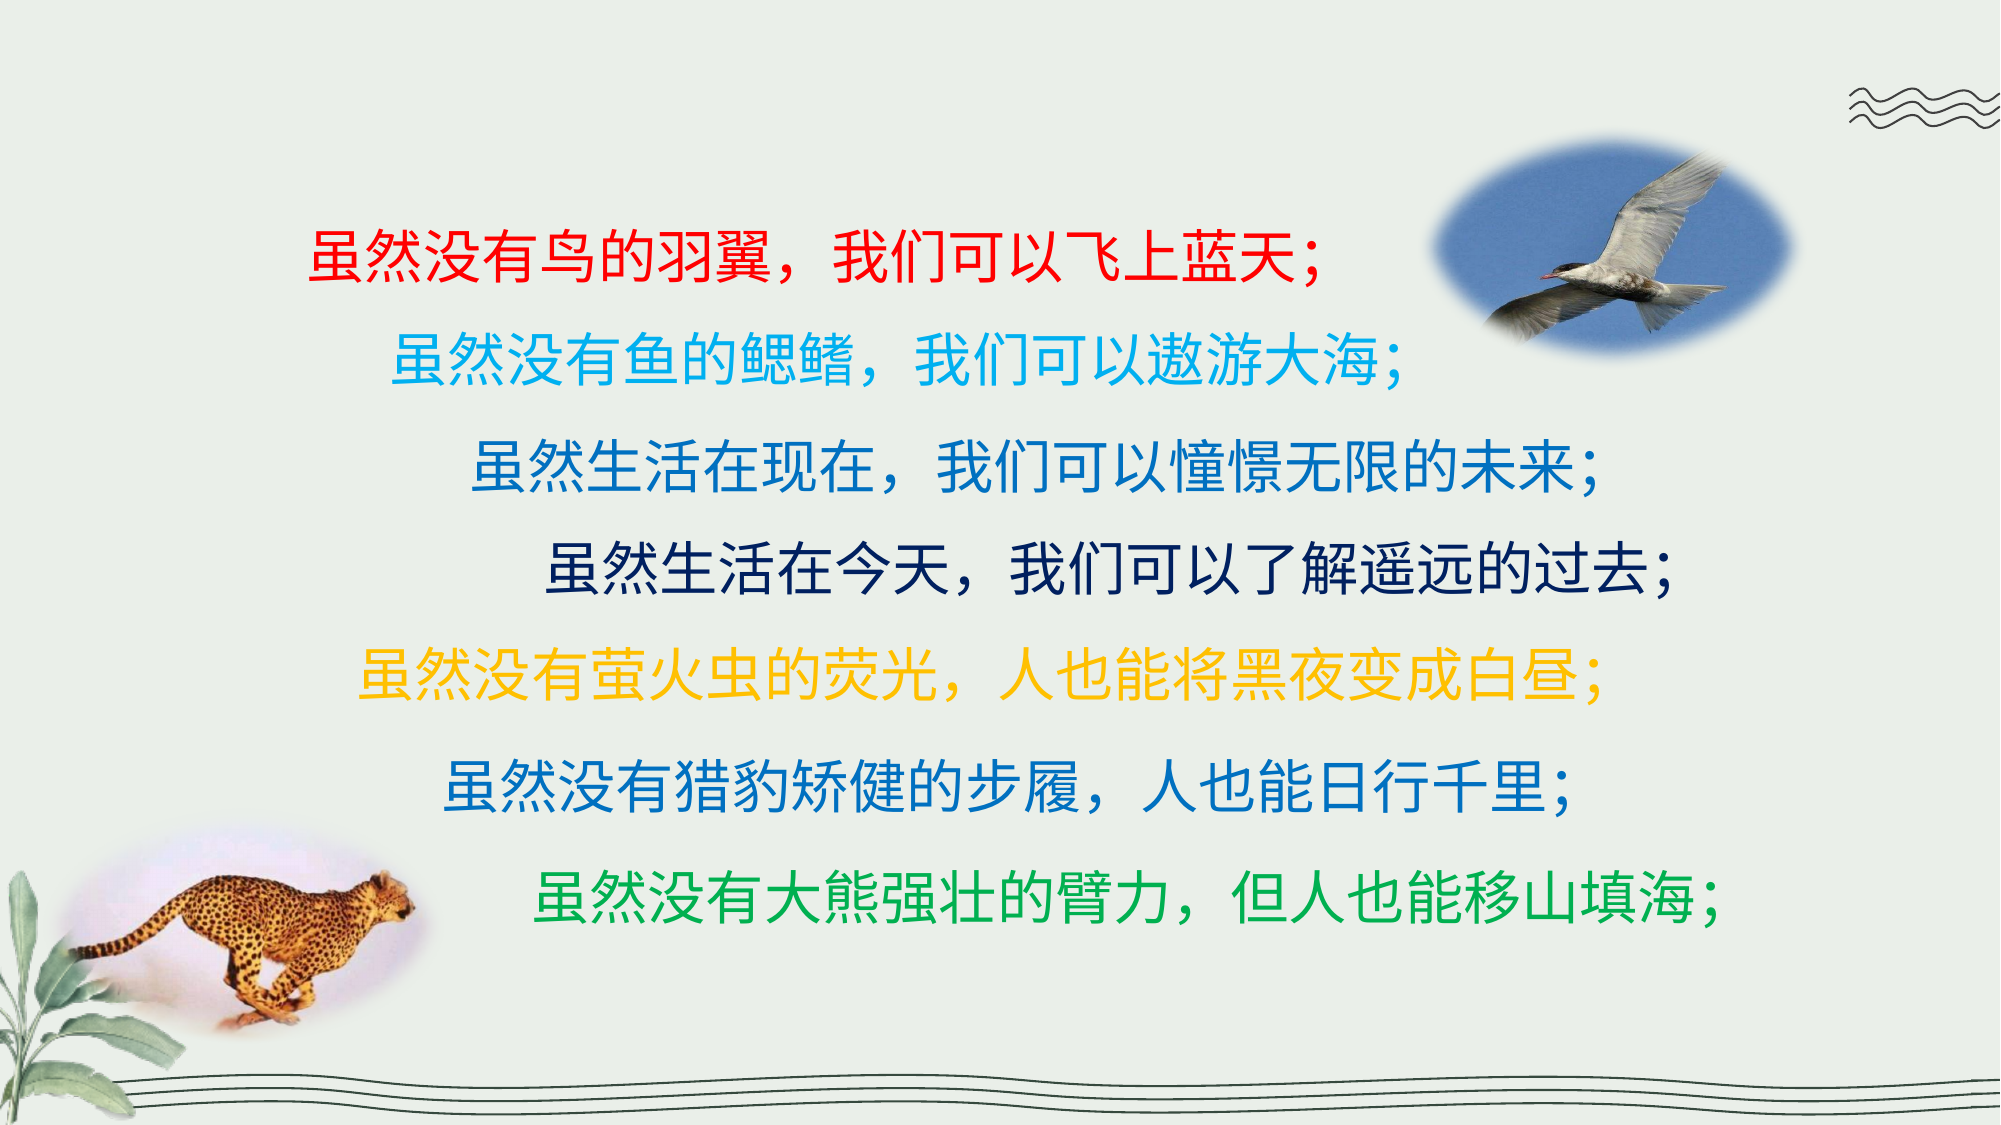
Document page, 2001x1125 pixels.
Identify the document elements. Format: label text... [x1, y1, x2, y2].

text_box 虽然没有萤火虫的荧光，人也能将黑夜变成白昼； [341, 631, 1653, 716]
picture [1413, 123, 1812, 372]
text_box 虽然没有猎豹矫健的步履，人也能日行千里； [426, 742, 1621, 828]
text_box 虽然没有大熊强壮的臂力，但人也能移山填海； [516, 854, 1770, 939]
text_box 虽然没有鱼的鳃鳍，我们可以遨游大海； [374, 315, 1453, 401]
picture [0, 806, 448, 1125]
text_box 虽然生活在今天，我们可以了解遥远的过去； [528, 524, 1724, 610]
text_box 虽然没有鸟的羽翼，我们可以飞上蓝天； [292, 213, 1371, 298]
text_box 虽然生活在现在，我们可以憧憬无限的未来； [454, 422, 1650, 507]
